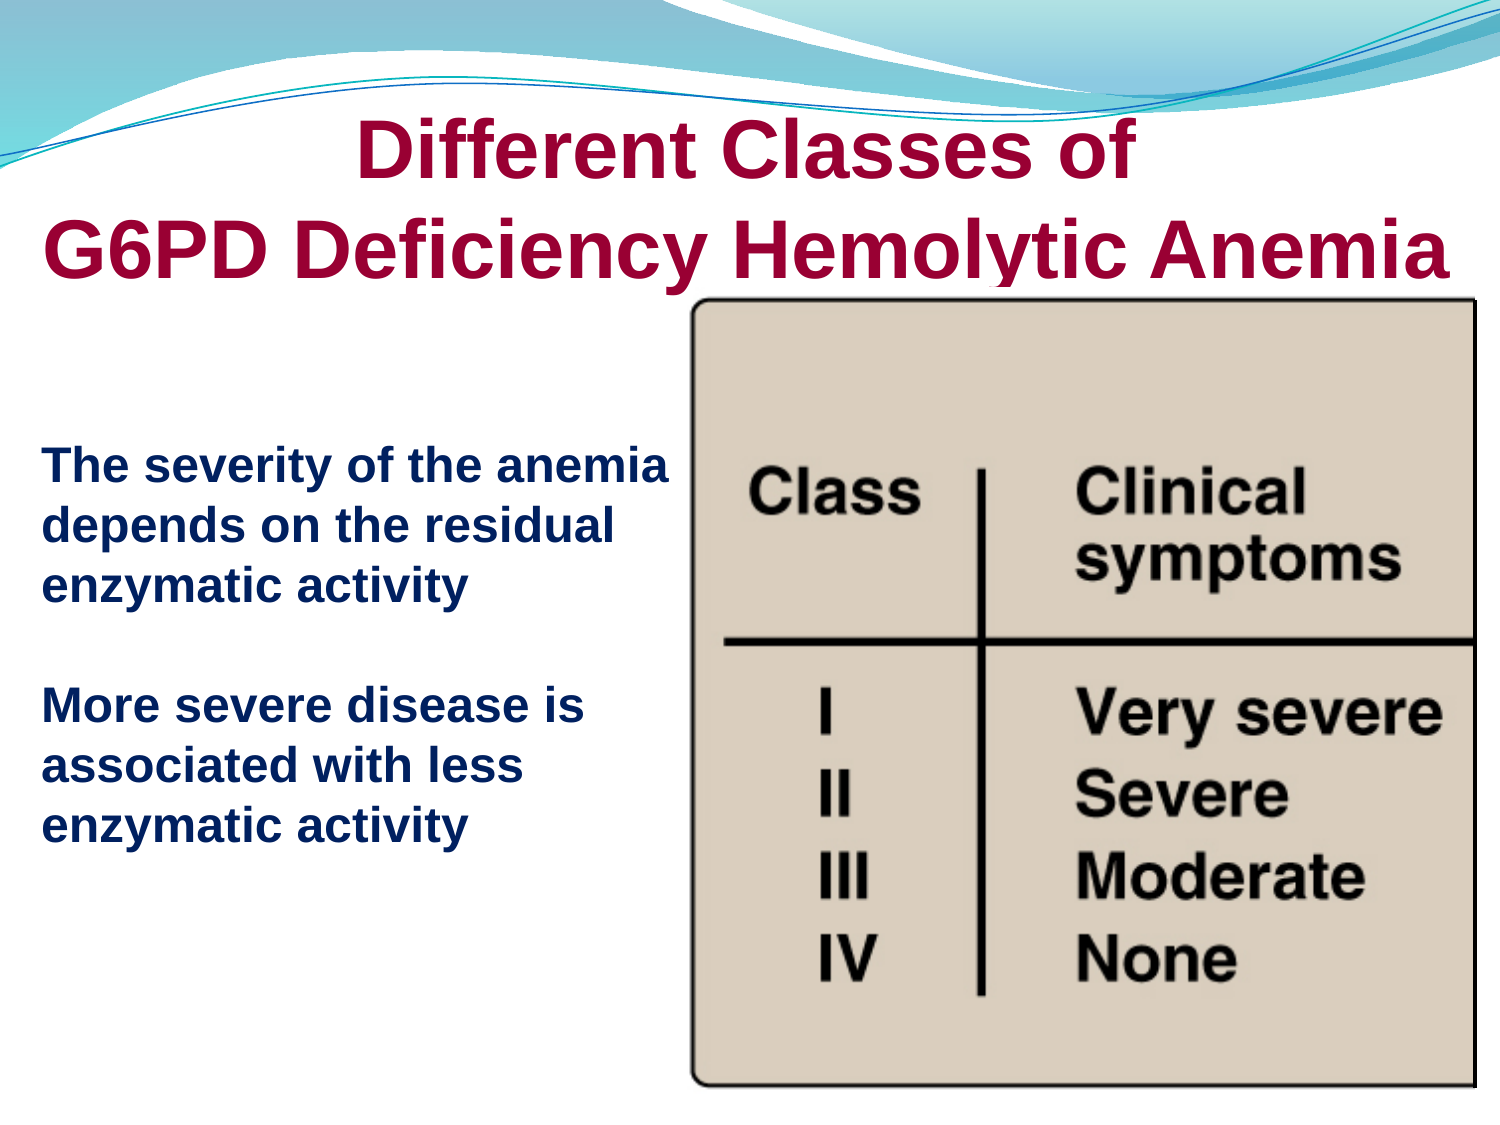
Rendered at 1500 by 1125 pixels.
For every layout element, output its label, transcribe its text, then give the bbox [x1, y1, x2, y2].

text_box The severity of the anemia depends on the residual enzymatic activity More severe disease is associated with less enzymatic activity [26, 424, 680, 860]
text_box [687, 287, 1476, 1098]
text_box Different Classes of G6PD Deficiency Hemolytic Anemia [27, 87, 1465, 303]
